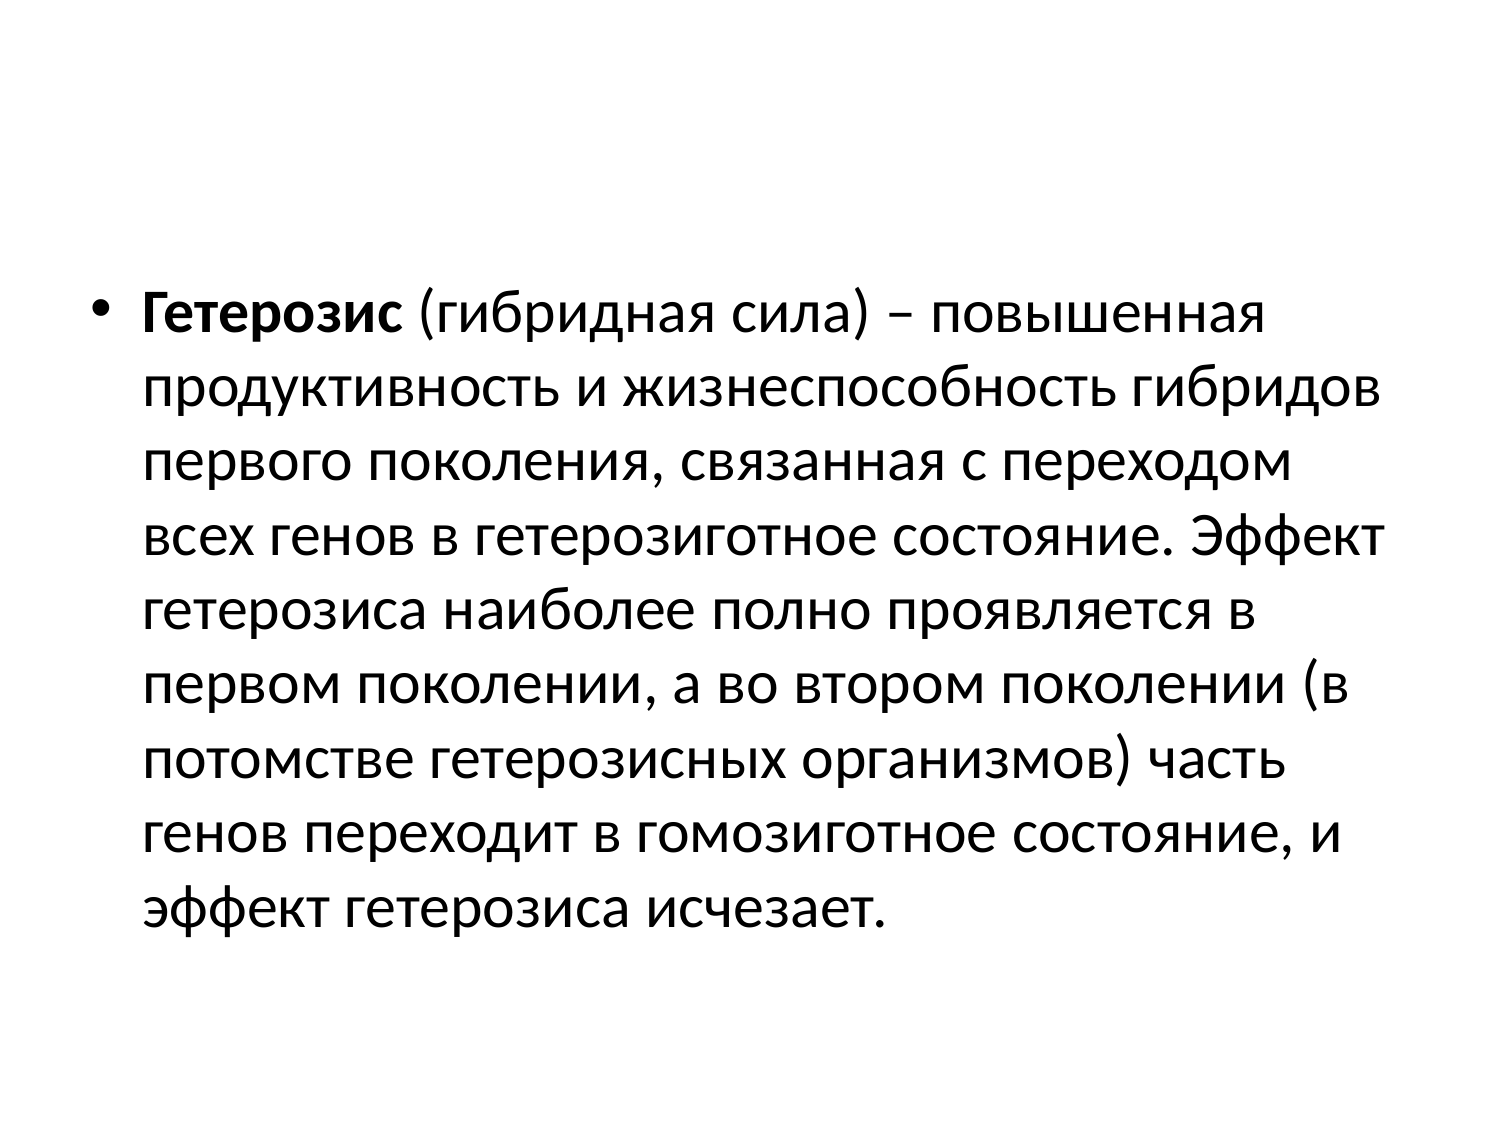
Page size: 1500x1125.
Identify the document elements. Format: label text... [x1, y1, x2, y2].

list Гетерозис (гибридная сила) – повышенная продуктивность и жизнеспособность гибридов первого поколения, связанная с переходом всех генов в гетерозиготное состояние. Эффект гетерозиса наиболее полно проявляется в первом поколении, а во втором поколении (в потомстве гетерозисных организмов) часть генов переходит в гомозиготное состояние, и эффект гетерозиса исчезает. [75, 262, 1425, 1005]
